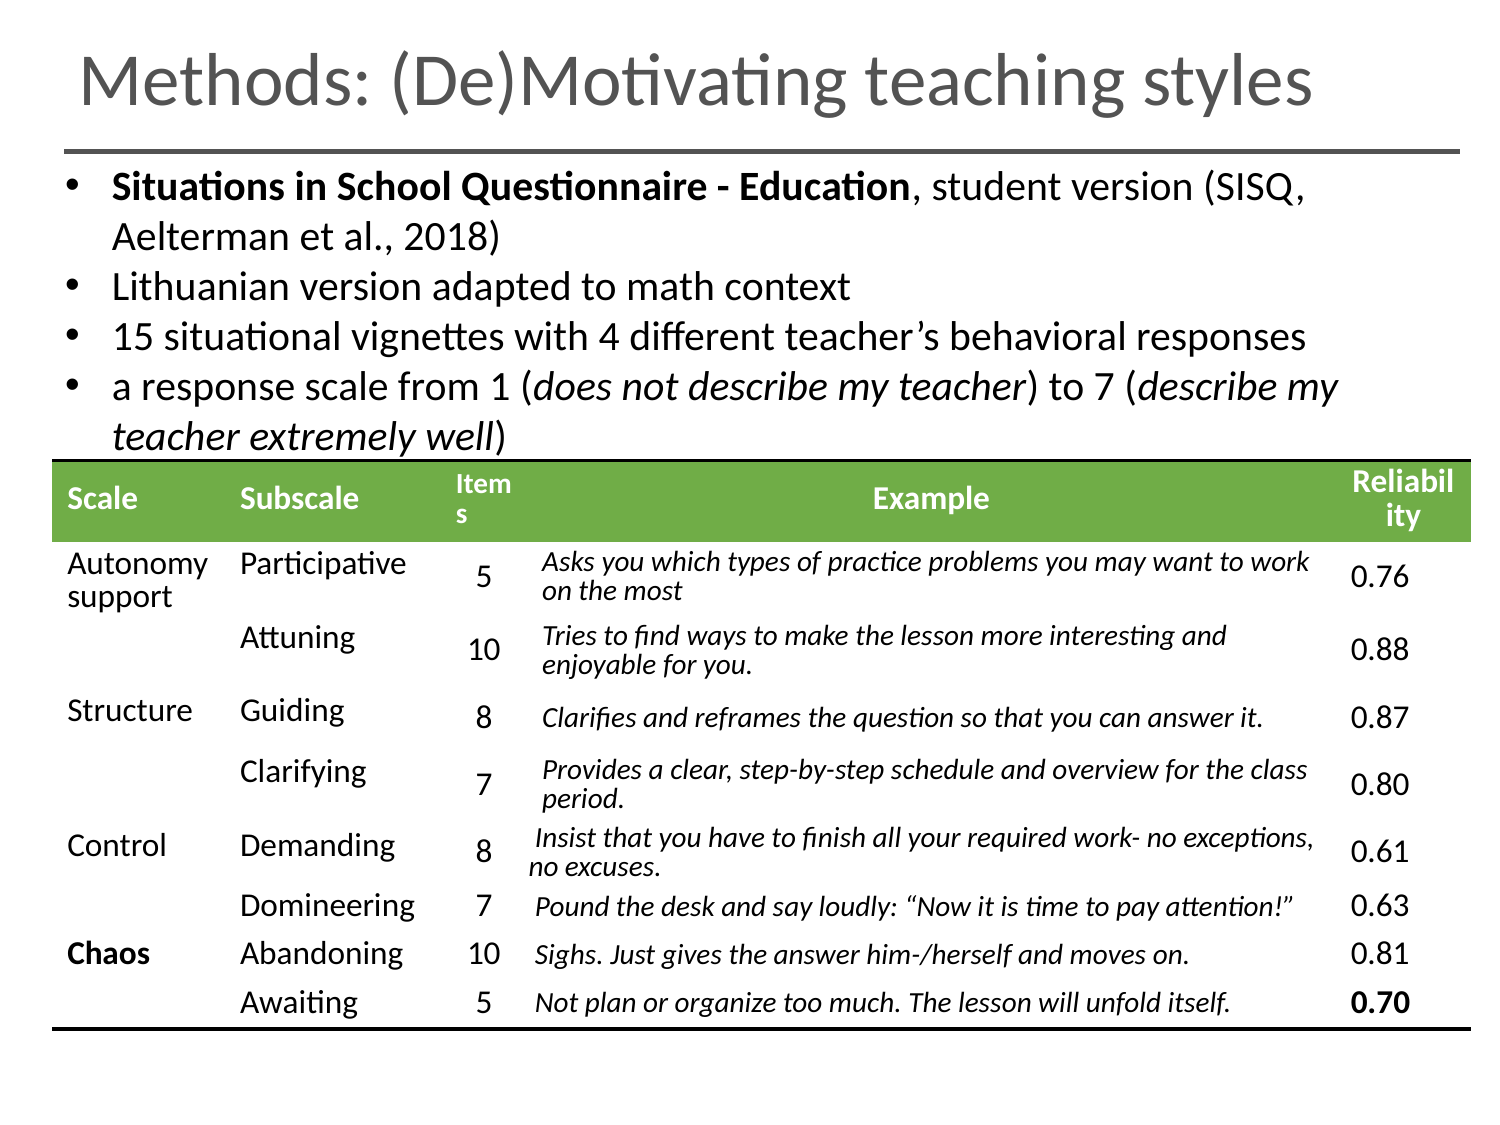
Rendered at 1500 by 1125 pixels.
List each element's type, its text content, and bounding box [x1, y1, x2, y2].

table_cell Autonomy support [52, 542, 225, 689]
table_cell 8 [441, 824, 527, 884]
table_cell Insist that you have to finish all your required work- no exceptions, no excuses. [527, 824, 1336, 884]
table_header Subscale [225, 467, 441, 542]
table_cell 5 [441, 981, 527, 1027]
text_box Situations in School Questionnaire - Education, student version (SISQ, Aelterman et al., 2018) Lithuanian version adapted to math context 15 situational vignettes with 4 different teacher’s behavioral responses a response scale from 1 (does not describe my teacher) to 7 (describe my teacher extremely well) [50, 151, 1460, 467]
table_cell Tries to find ways to make the lesson more interesting and enjoyable for you. [527, 616, 1336, 689]
table_cell 0.80 [1336, 750, 1471, 824]
table_header Scale [52, 467, 225, 542]
table_cell Abandoning [225, 932, 441, 981]
table_cell 7 [441, 750, 527, 824]
table_cell 0.63 [1336, 884, 1471, 932]
table_cell 5 [441, 542, 527, 616]
table_cell Not plan or organize too much. The lesson will unfold itself. [527, 981, 1336, 1027]
text_box Methods: (De)Motivating teaching styles [63, 0, 1467, 152]
table_cell 0.87 [1336, 689, 1471, 750]
table_cell 8 [441, 689, 527, 750]
table_cell 0.88 [1336, 616, 1471, 689]
table_cell Attuning [225, 616, 441, 689]
table_cell Control [52, 824, 225, 932]
table_cell Demanding [225, 824, 441, 884]
table_cell Chaos [52, 932, 225, 1027]
table_cell Clarifying [225, 750, 441, 824]
table_header Items [441, 467, 527, 542]
table_cell 7 [441, 884, 527, 932]
table_cell 0.70 [1336, 981, 1471, 1027]
table_cell Sighs. Just gives the answer him-/herself and moves on. [527, 932, 1336, 981]
table_cell 0.61 [1336, 824, 1471, 884]
table_header Reliability [1336, 462, 1471, 542]
table_cell Asks you which types of practice problems you may want to work on the most [527, 542, 1336, 616]
table_cell 10 [441, 932, 527, 981]
table_cell 0.76 [1336, 542, 1471, 616]
table_cell Participative [225, 542, 441, 616]
table_cell Awaiting [225, 981, 441, 1027]
table_cell Guiding [225, 689, 441, 750]
table_cell Clarifies and reframes the question so that you can answer it. [527, 689, 1336, 750]
table_cell Structure [52, 689, 225, 824]
table_cell Domineering [225, 884, 441, 932]
table_cell 10 [441, 616, 527, 689]
table_cell Pound the desk and say loudly: “Now it is time to pay attention!” [527, 884, 1336, 932]
table_cell Provides a clear, step-by-step schedule and overview for the class period. [527, 750, 1336, 824]
table_header Example [527, 467, 1336, 542]
table_cell 0.81 [1336, 932, 1471, 981]
